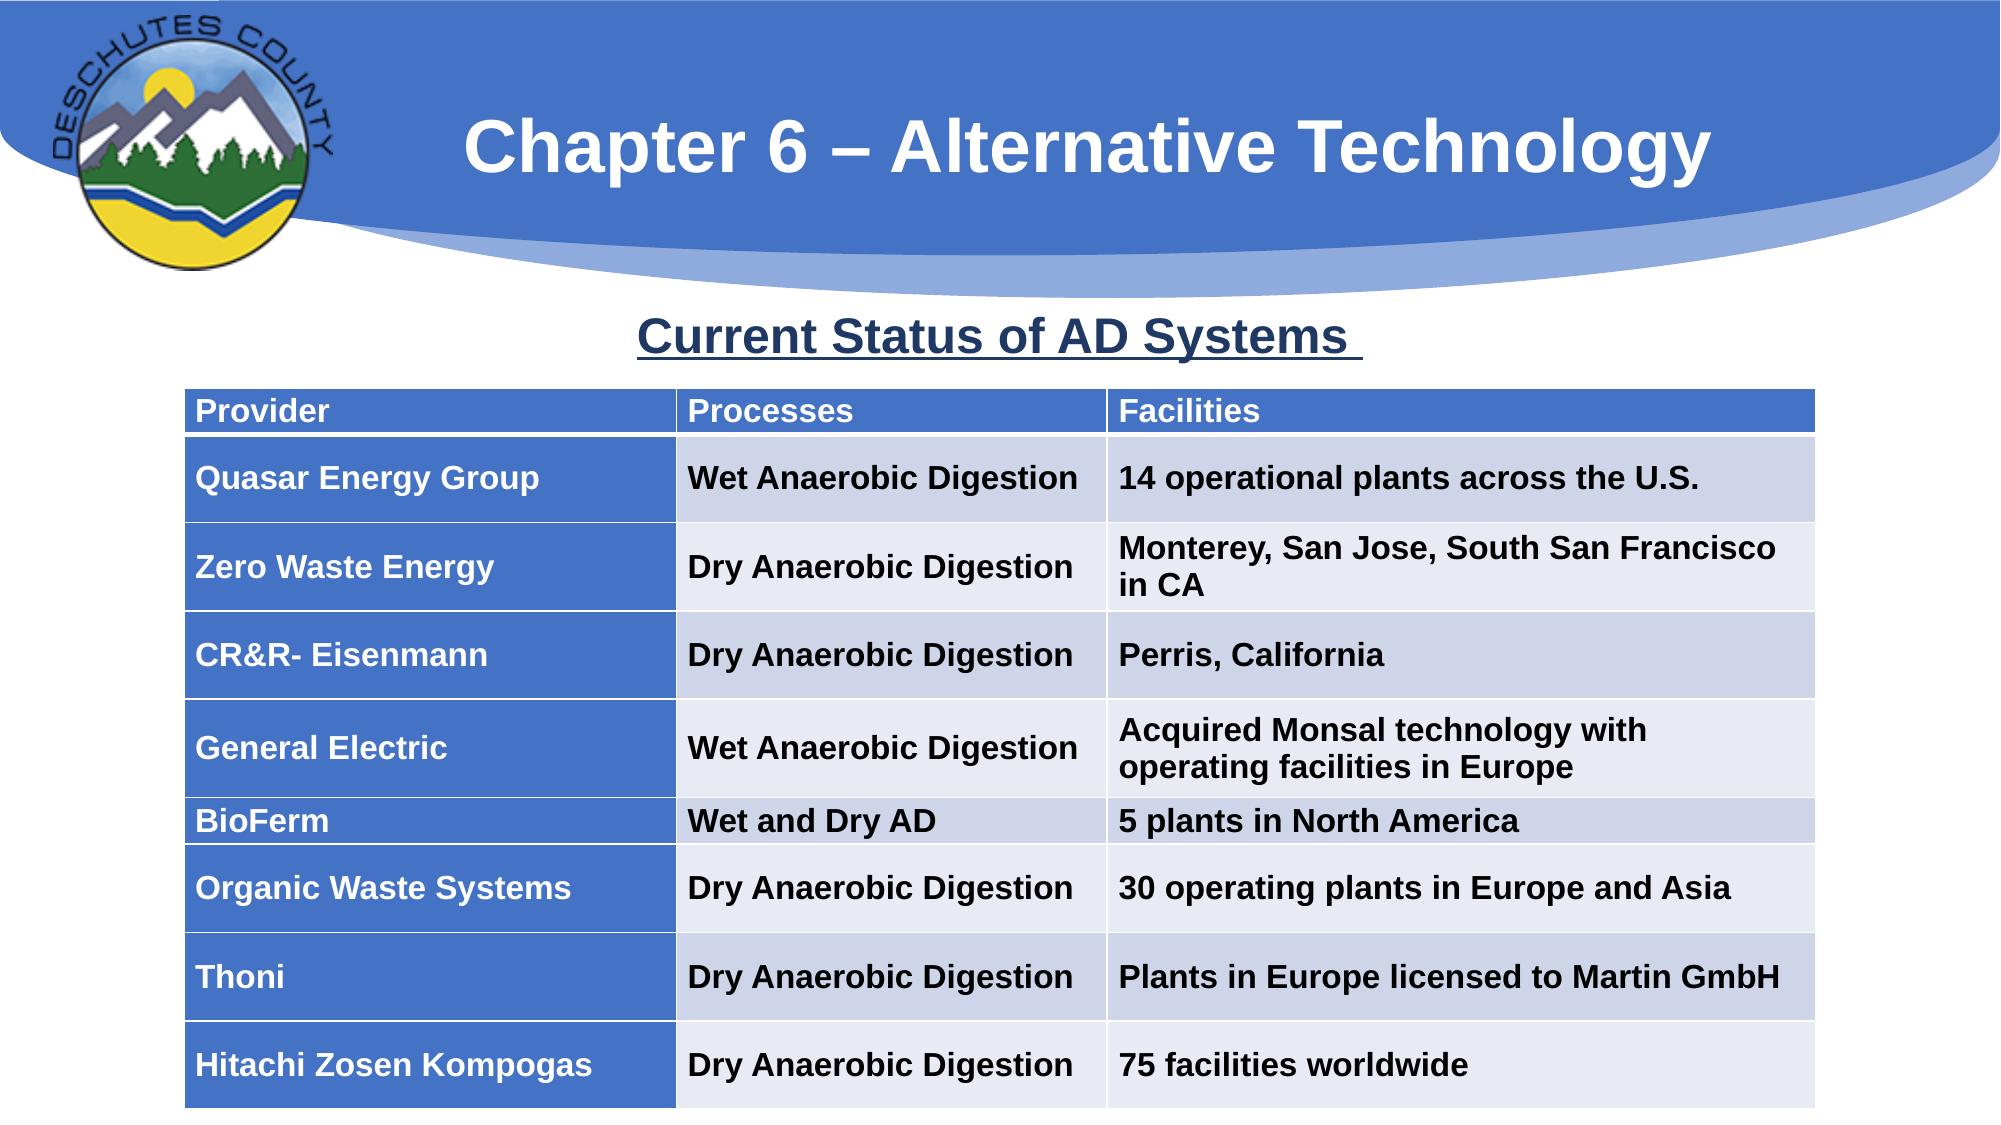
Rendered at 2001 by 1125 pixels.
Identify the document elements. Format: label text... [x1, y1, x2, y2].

table_cell General Electric [185, 700, 676, 797]
table_cell Perris, California [1108, 612, 1815, 698]
table_cell 5 plants in North America [1108, 798, 1815, 843]
text_box Chapter 6 – Alternative Technology [333, 90, 1925, 195]
text_box [343, 137, 2000, 296]
table_cell Dry Anaerobic Digestion [677, 612, 1106, 698]
table_cell CR&R- Eisenmann [185, 612, 676, 698]
table_cell BioFerm [185, 798, 676, 843]
table_cell Thoni [185, 933, 676, 1020]
table_cell Dry Anaerobic Digestion [677, 1022, 1106, 1108]
table_header Processes [677, 389, 1106, 432]
table_header Facilities [1108, 389, 1815, 432]
table_cell 75 facilities worldwide [1108, 1022, 1815, 1108]
table_cell Plants in Europe licensed to Martin GmbH [1108, 933, 1815, 1020]
table_cell Organic Waste Systems [185, 845, 676, 932]
text_box [333, 195, 1856, 257]
table_cell Hitachi Zosen Kompogas [185, 1022, 676, 1108]
table_cell Zero Waste Energy [185, 523, 676, 610]
text_box Current Status of AD Systems [385, 296, 1614, 372]
table_cell Quasar Energy Group [185, 437, 676, 522]
table_cell Acquired Monsal technology with operating facilities in Europe [1108, 700, 1815, 797]
table_cell Monterey, San Jose, South San Francisco in CA [1108, 523, 1815, 610]
table_cell Dry Anaerobic Digestion [677, 845, 1106, 932]
text_box [0, 0, 2000, 178]
table_cell Wet Anaerobic Digestion [677, 700, 1106, 797]
table_cell 30 operating plants in Europe and Asia [1108, 845, 1815, 932]
table_cell Dry Anaerobic Digestion [677, 523, 1106, 610]
table_cell Wet Anaerobic Digestion [677, 437, 1106, 522]
table_header Provider [185, 389, 676, 432]
picture [53, 15, 333, 271]
table_cell 14 operational plants across the U.S. [1108, 437, 1815, 522]
table_cell Wet and Dry AD [677, 798, 1106, 843]
table_cell Dry Anaerobic Digestion [677, 933, 1106, 1020]
